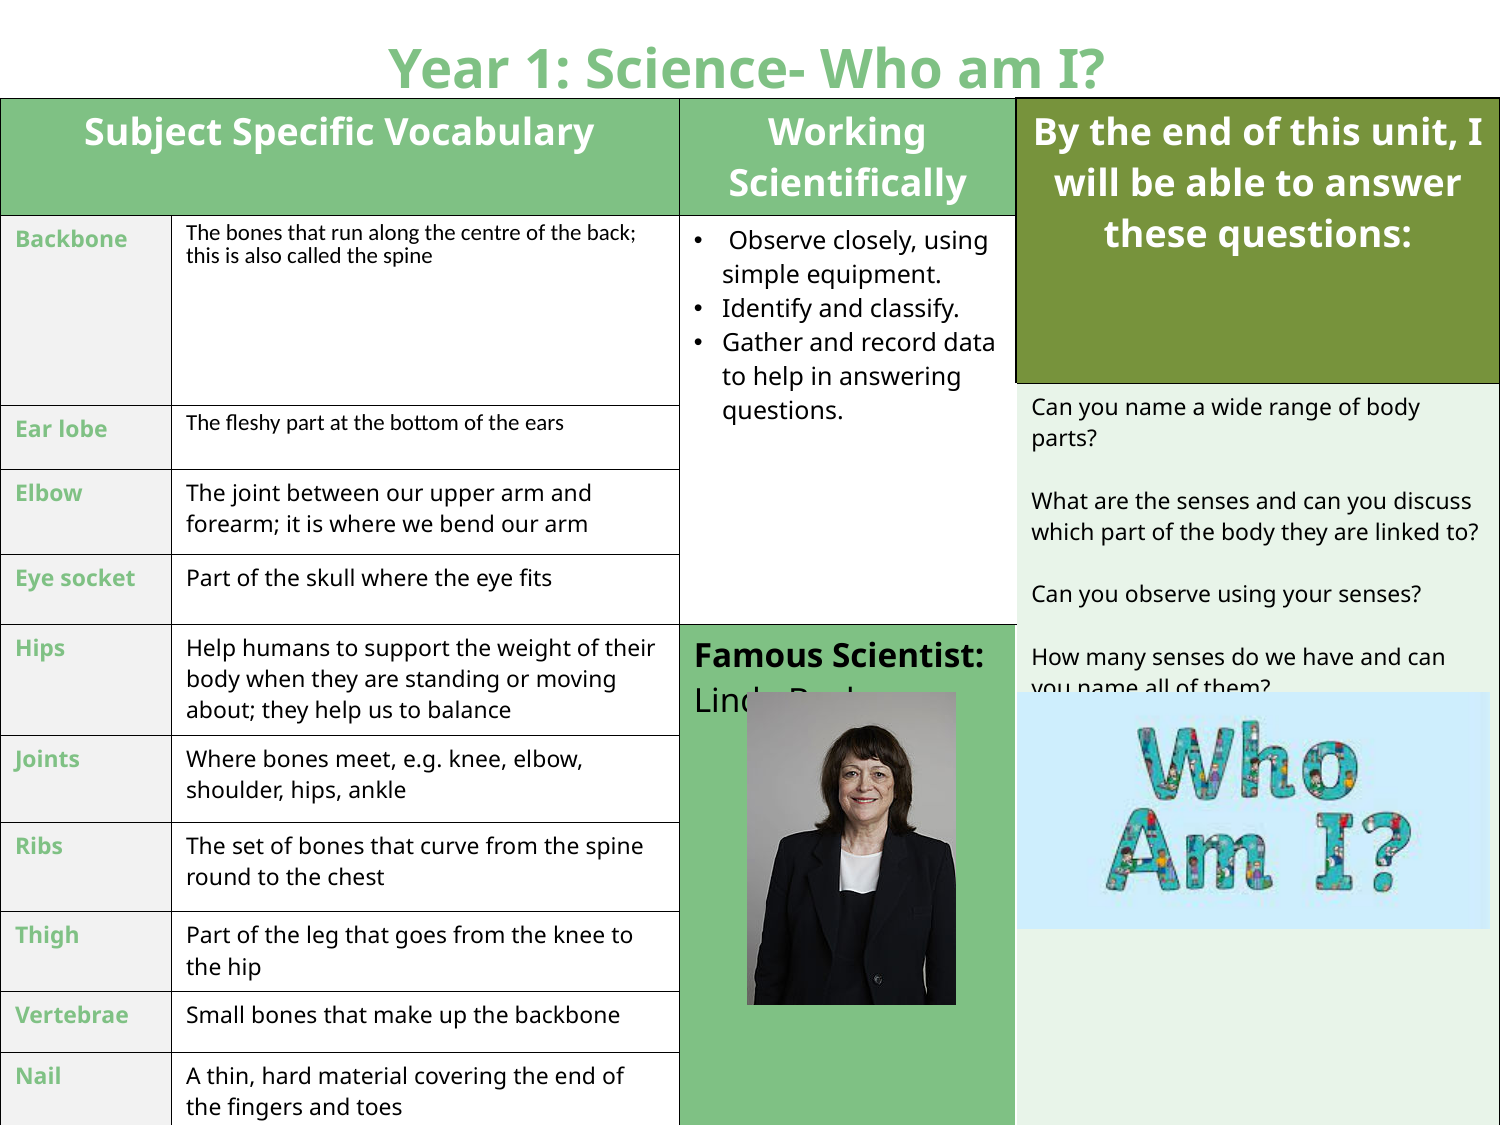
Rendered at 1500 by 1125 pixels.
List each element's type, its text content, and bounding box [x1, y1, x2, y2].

table_header Working Scientifically [680, 99, 1015, 215]
table_cell Small bones that make up the backbone [172, 992, 679, 1052]
table_cell Help humans to support the weight of their body when they are standing or moving about; they help us to balance [172, 625, 679, 735]
table_cell Elbow [1, 470, 171, 554]
table_cell Joints [1, 736, 171, 822]
table_cell Can you name a wide range of body parts? What are the senses and can you discuss which part of the body they are linked to? Can you observe using your senses? How many senses do we have and can you name all of them? [1017, 384, 1499, 1125]
table_cell Hips [1, 625, 171, 735]
table_cell The bones that run along the centre of the back; this is also called the spine [172, 216, 679, 405]
table_cell Observe closely, using simple equipment. Identify and classify. Gather and record data to help in answering questions. [680, 216, 1015, 624]
table_cell Nail [1, 1053, 171, 1125]
table_cell Ribs [1, 823, 171, 911]
picture [1016, 692, 1490, 929]
table_cell The joint between our upper arm and forearm; it is where we bend our arm [172, 470, 679, 554]
table_cell Famous Scientist: Linda Buck [680, 625, 1015, 1125]
title Year 1: Science- Who am I? [20, 25, 1476, 98]
table_cell Part of the leg that goes from the knee to the hip [172, 912, 679, 991]
picture [747, 692, 957, 1005]
table_cell Vertebrae [1, 992, 171, 1052]
table_cell Thigh [1, 912, 171, 991]
table_cell Backbone [1, 216, 171, 405]
table_cell A thin, hard material covering the end of the fingers and toes [172, 1053, 679, 1125]
table_cell Ear lobe [1, 406, 171, 469]
table_cell The fleshy part at the bottom of the ears [172, 406, 679, 469]
table_header By the end of this unit, I will be able to answer these questions: [1017, 99, 1499, 383]
table_cell Part of the skull where the eye fits [172, 555, 679, 624]
table_cell The set of bones that curve from the spine round to the chest [172, 823, 679, 911]
table_cell Eye socket [1, 555, 171, 624]
table_cell Where bones meet, e.g. knee, elbow, shoulder, hips, ankle [172, 736, 679, 822]
table_header Subject Specific Vocabulary [1, 99, 679, 215]
